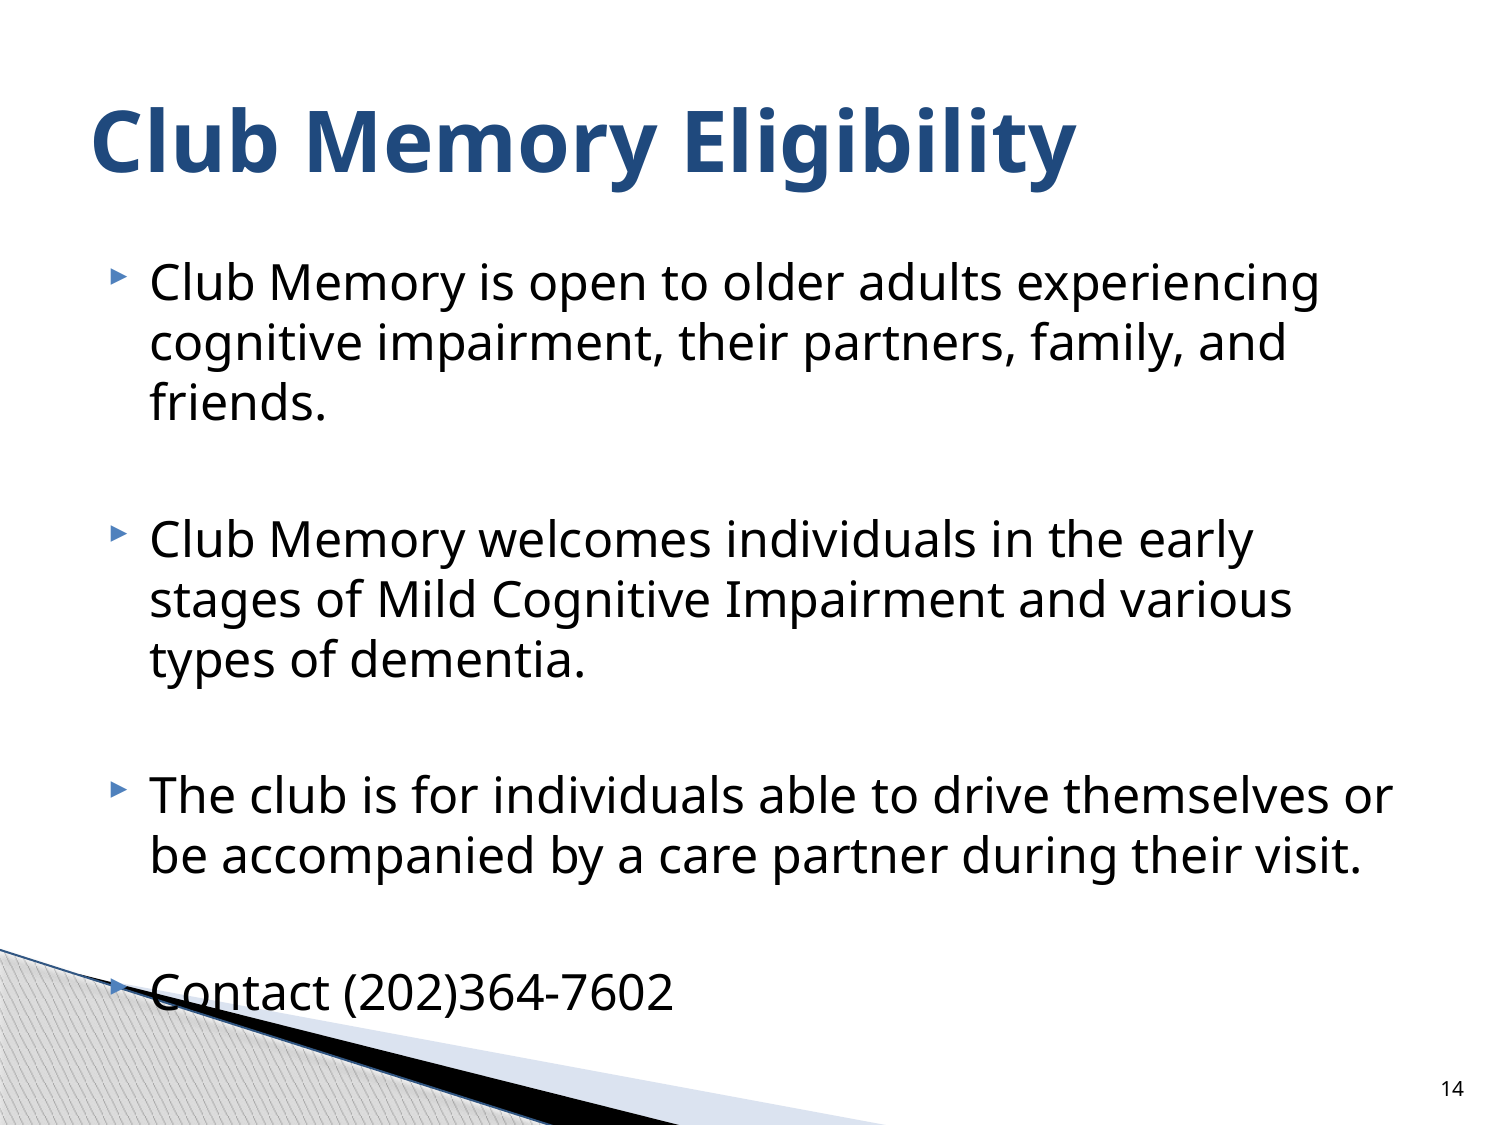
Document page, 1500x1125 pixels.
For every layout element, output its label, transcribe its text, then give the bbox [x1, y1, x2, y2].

title Club Memory Eligibility [75, 45, 1425, 233]
list Club Memory is open to older adults experiencing cognitive impairment, their partners, family, and friends. Club Memory welcomes individuals in the early stages of Mild Cognitive Impairment and various types of dementia. The club is for individuals able to drive themselves or be accompanied by a care partner during their visit. Contact (202)364-7602 [74, 242, 1426, 986]
slide_number 14 [1418, 1051, 1479, 1112]
